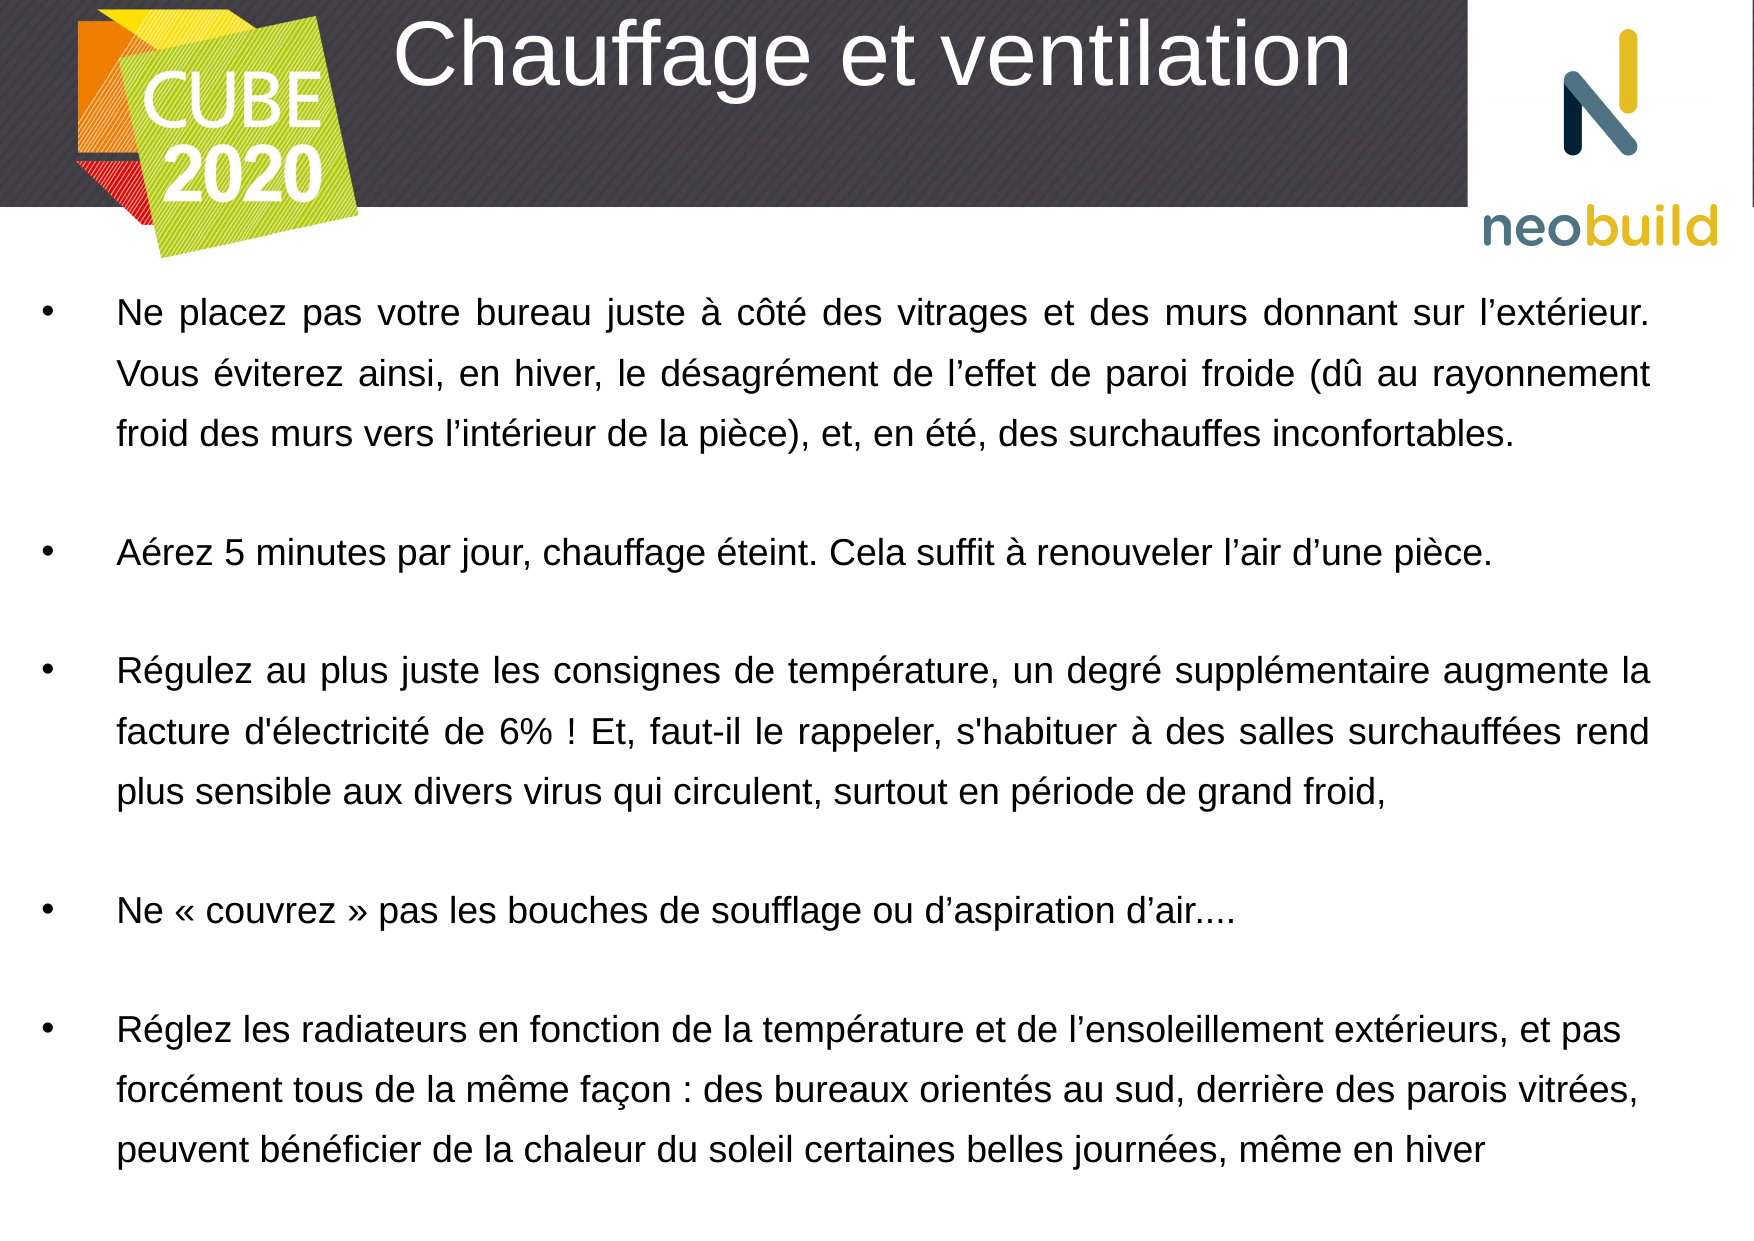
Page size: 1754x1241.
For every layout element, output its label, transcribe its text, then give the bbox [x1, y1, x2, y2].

list Ne placez pas votre bureau juste à côté des vitrages et des murs donnant sur l’extérieur. Vous éviterez ainsi, en hiver, le désagrément de l’effet de paroi froide (dû au rayonnement froid des murs vers l’intérieur de la pièce), et, en été, des surchauffes inconfortables. Aérez 5 minutes par jour, chauffage éteint. Cela suffit à renouveler l’air d’une pièce. Régulez au plus juste les consignes de température, un degré supplémentaire augmente la facture d'électricité de 6% ! Et, faut-il le rappeler, s'habituer à des salles surchauffées rend plus sensible aux divers virus qui circulent, surtout en période de grand froid, Ne « couvrez » pas les bouches de soufflage ou d’aspiration d’air.... Réglez les radiateurs en fonction de la température et de l’ensoleillement extérieurs, et pas forcément tous de la même façon : des bureaux orientés au sud, derrière des parois vitrées, peuvent bénéficier de la chaleur du soleil certaines belles journées, même en hiver [26, 265, 1666, 1211]
title Chauffage et ventilation [377, 2, 1754, 209]
picture [1484, 209, 1717, 246]
picture [0, 0, 1467, 274]
